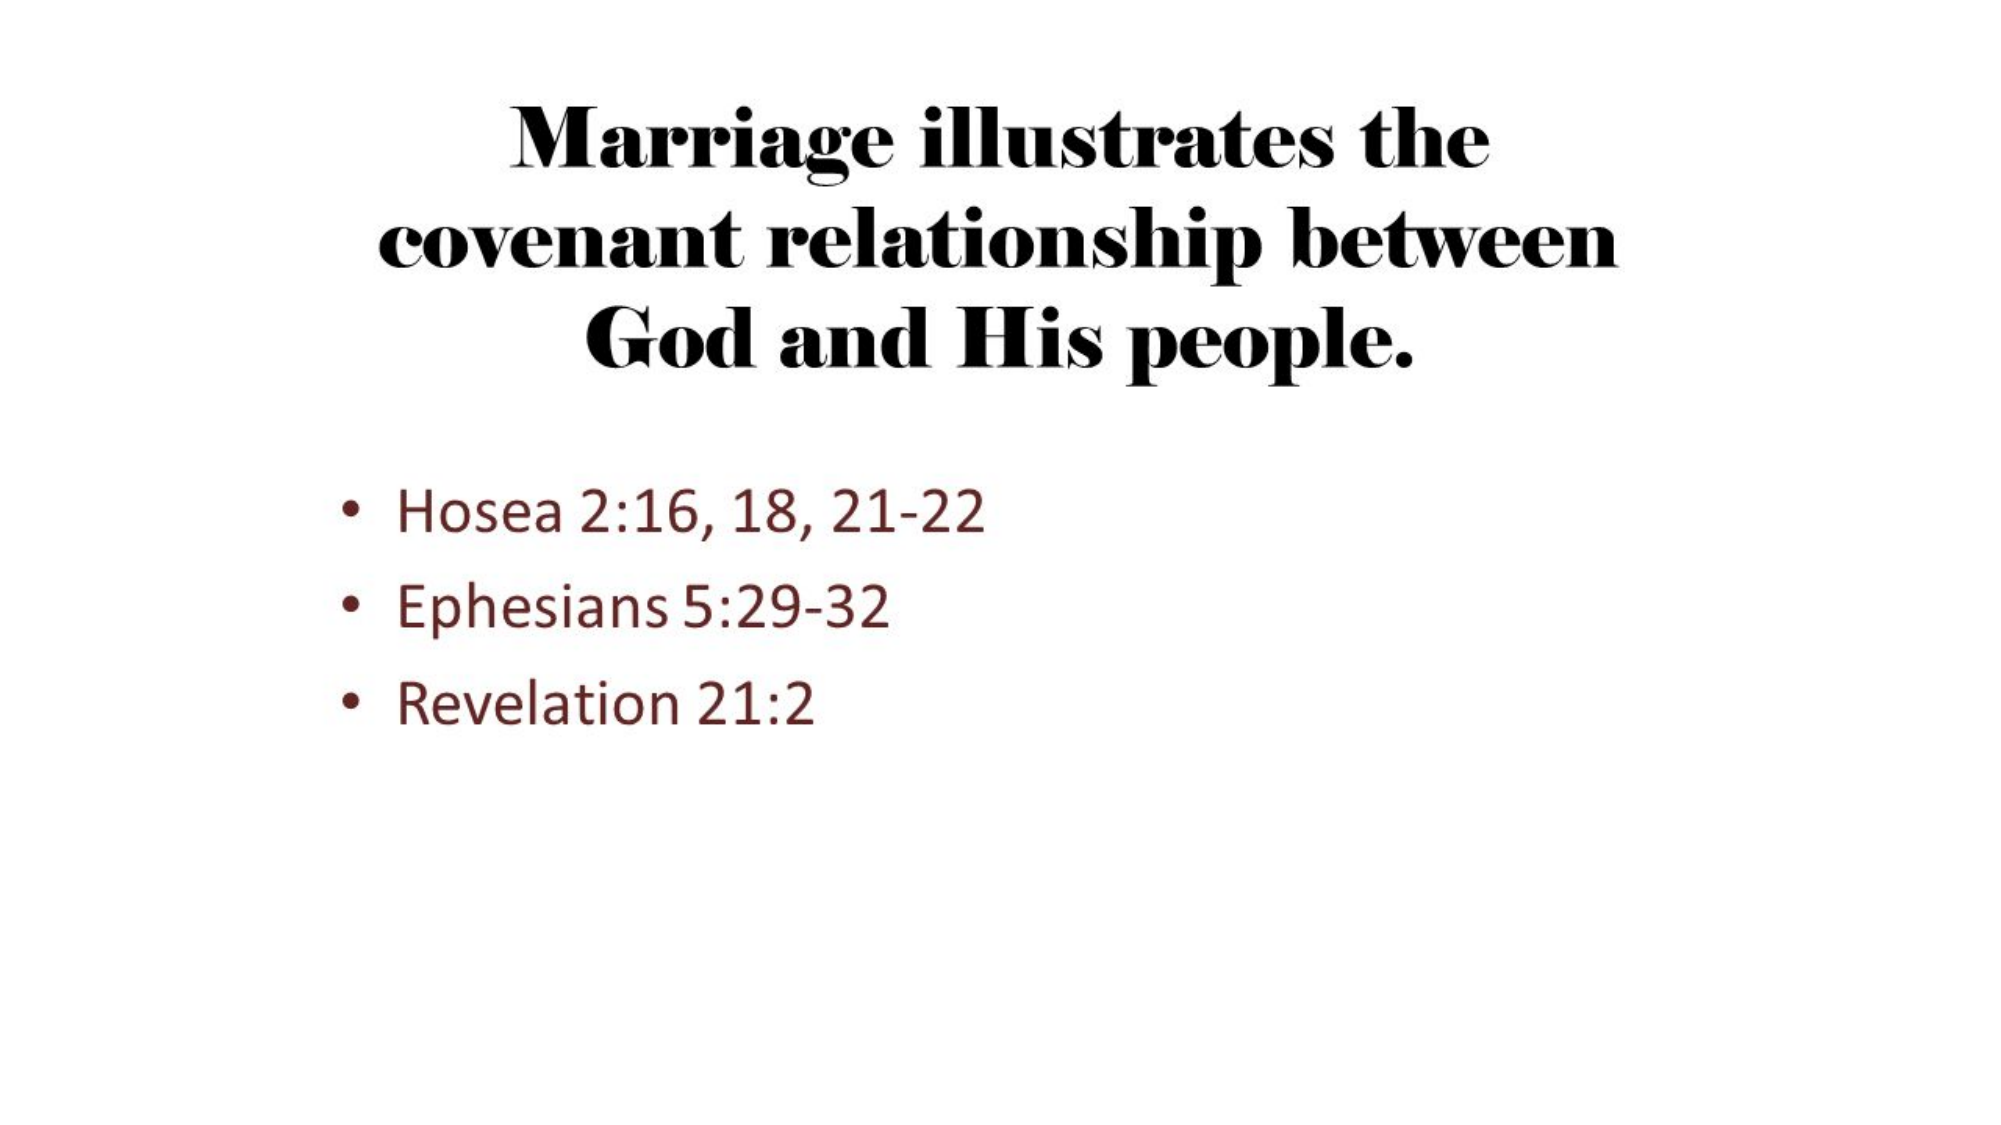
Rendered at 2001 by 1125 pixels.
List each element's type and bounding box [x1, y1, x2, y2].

picture [249, 0, 1750, 1125]
